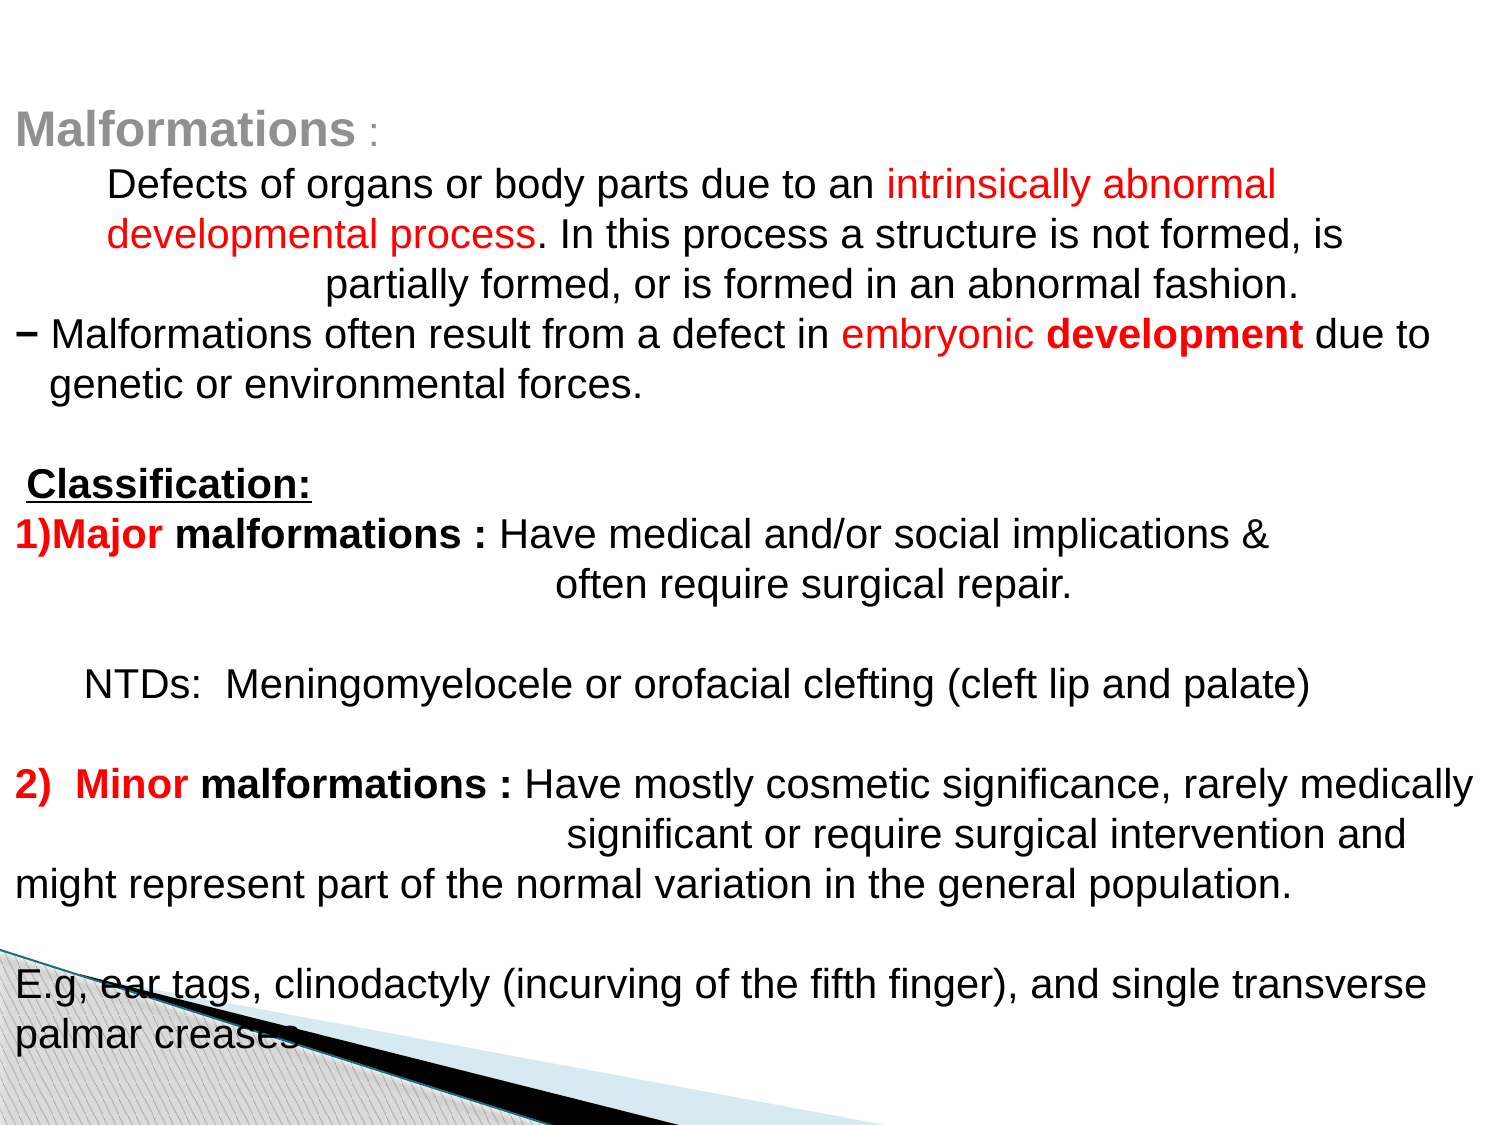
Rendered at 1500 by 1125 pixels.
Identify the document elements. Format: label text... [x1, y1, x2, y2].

text_box Malformations : Defects of organs or body parts due to an intrinsically abnormal developmental process. In this process a structure is not formed, is partially formed, or is formed in an abnormal fashion. − Malformations often result from a defect in embryonic development due to genetic or environmental forces. Classification: Major malformations : Have medical and/or social implications & often require surgical repair. NTDs: Meningomyelocele or orofacial clefting (cleft lip and palate) 2) Minor malformations : Have mostly cosmetic significance, rarely medically significant or require surgical intervention and might represent part of the normal variation in the general population. E.g, ear tags, clinodactyly (incurving of the fifth finger), and single transverse palmar creases [0, 0, 1500, 1065]
